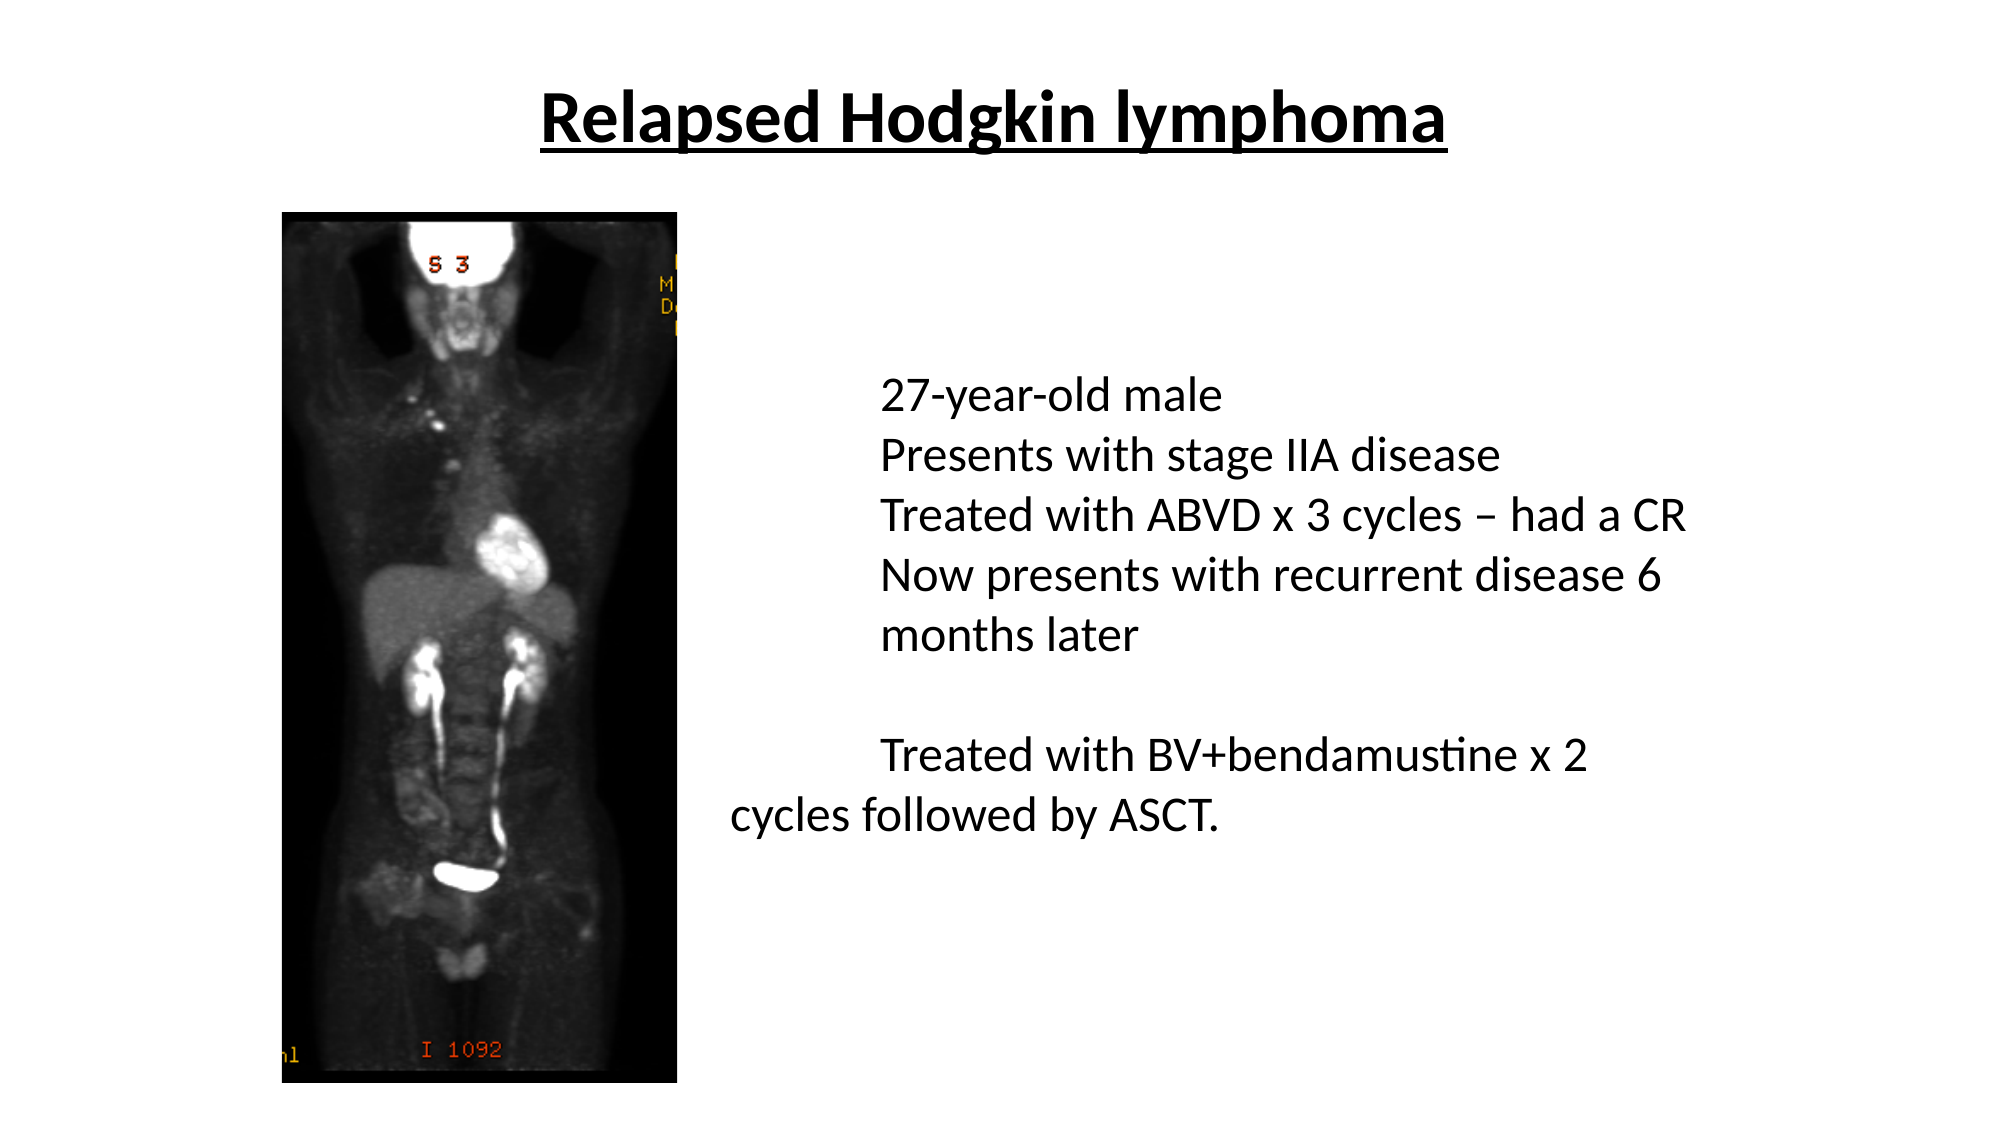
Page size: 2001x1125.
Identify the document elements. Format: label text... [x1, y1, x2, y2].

text_box 27-year-old male Presents with stage IIA disease Treated with ABVD x 3 cycles – had a CR Now presents with recurrent disease 6 months later Treated with BV+bendamustine x 2 cycles followed by ASCT. [715, 234, 1719, 999]
title Relapsed Hodgkin lymphoma [51, 24, 1938, 213]
picture [281, 212, 678, 1083]
